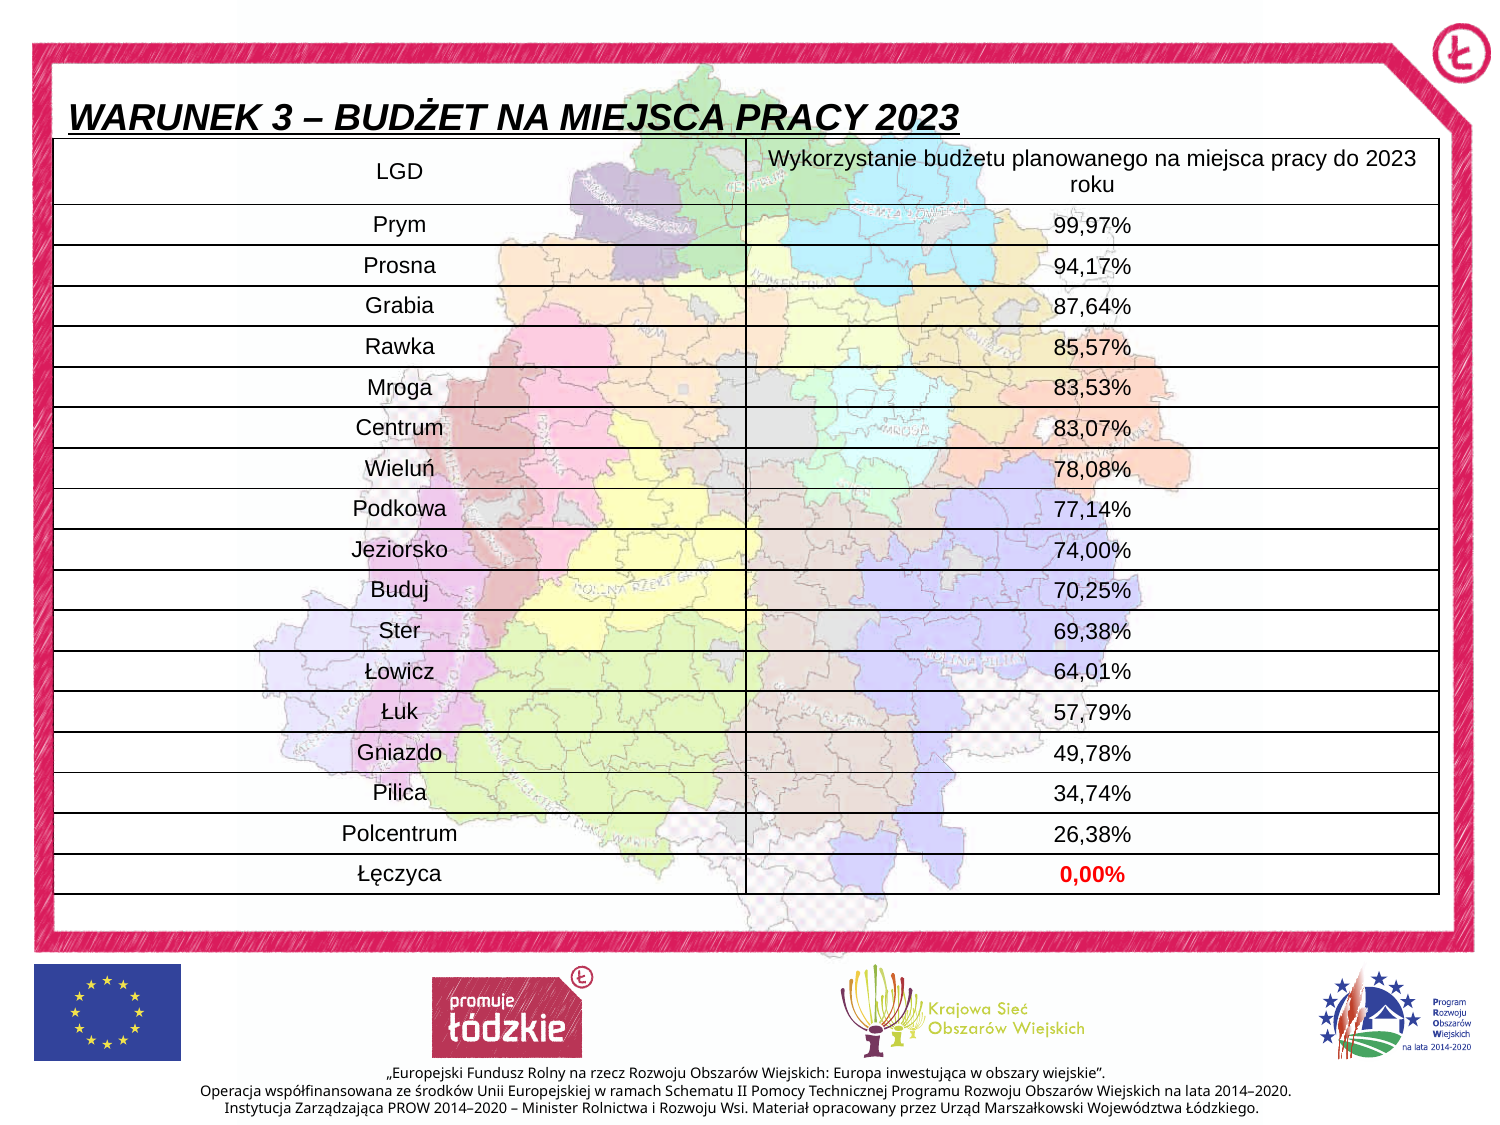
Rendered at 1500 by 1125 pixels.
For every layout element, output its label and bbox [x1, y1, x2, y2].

picture [31, 0, 1491, 1125]
text_box [185, 1071, 232, 1124]
text_box [1265, 1071, 1307, 1124]
